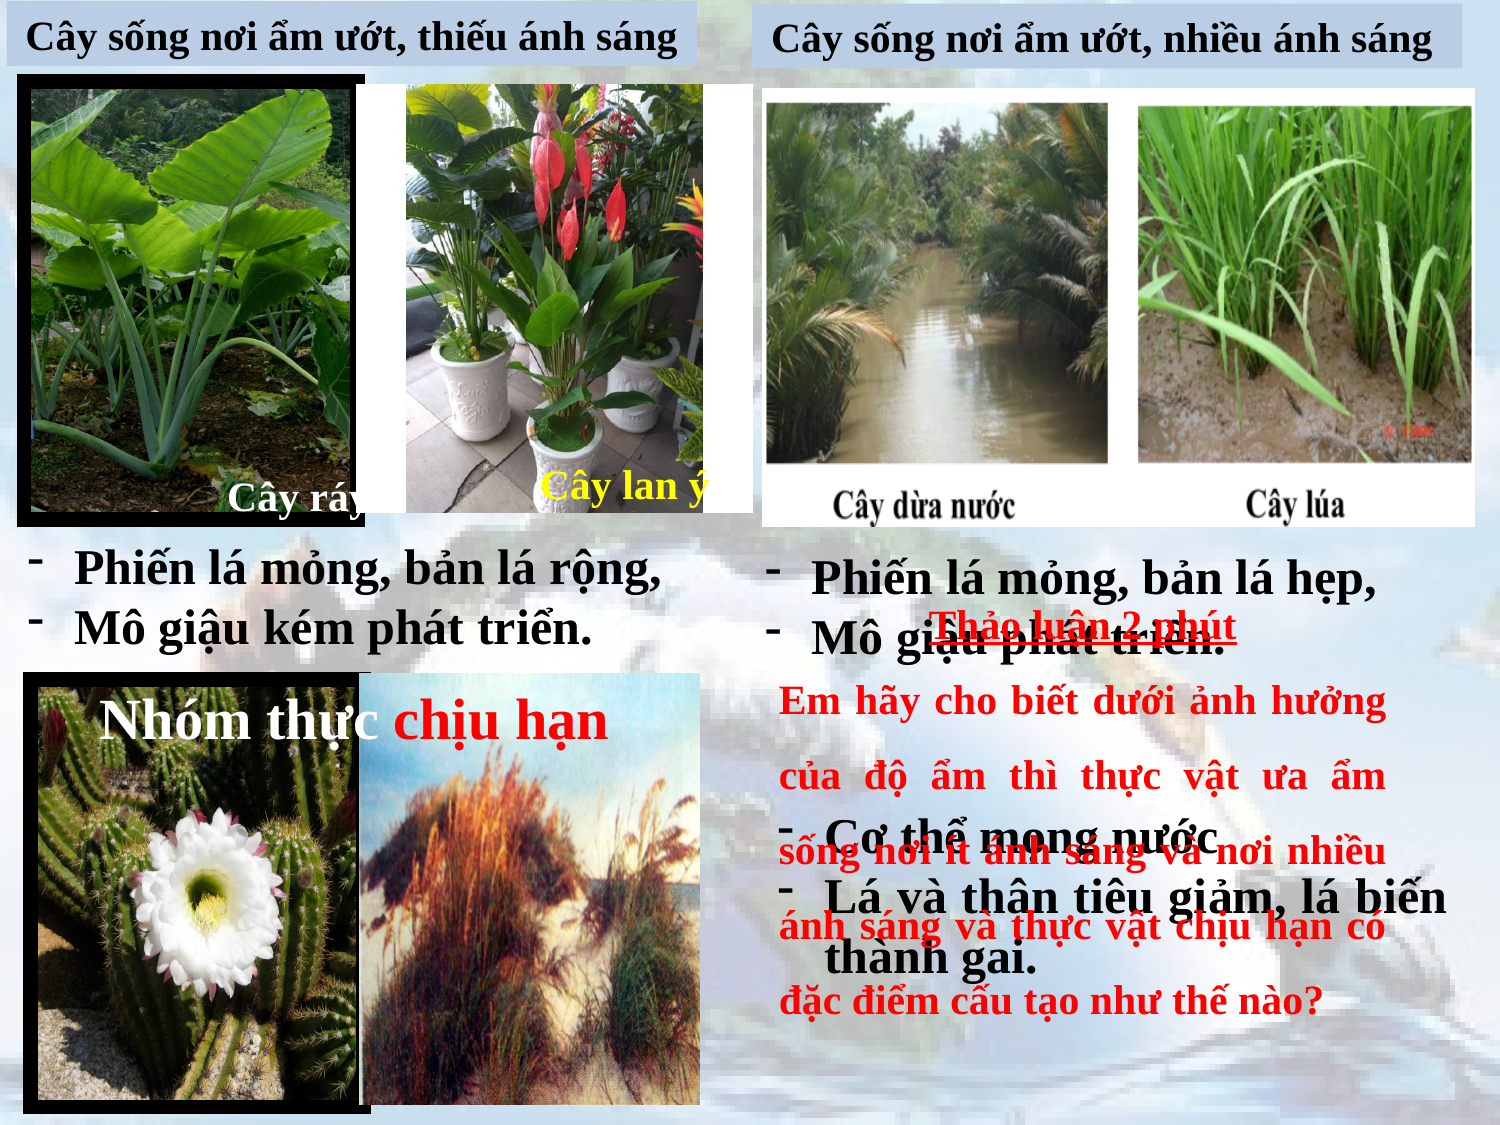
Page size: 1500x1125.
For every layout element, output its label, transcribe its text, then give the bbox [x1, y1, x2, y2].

text_box Cơ thể mọng nước Lá và thân tiêu giảm, lá biến thành gai. [1402, 796, 1463, 992]
picture [762, 88, 1475, 527]
text_box Cây ráy [212, 462, 438, 527]
text_box Phiến lá mỏng, bản lá rộng, Mô giậu kém phát triển. [12, 527, 750, 662]
picture [356, 84, 753, 513]
text_box Phiến lá mỏng, bản lá hẹp, Mô giậu phát triển. [749, 537, 1488, 673]
text_box Thảo luận 2 phút Em hãy cho biết dưới ảnh hưởng của độ ẩm thì thực vật ưa ẩm sống nơi ít ánh sáng và nơi nhiều ánh sáng và thực vật chịu hạn có đặc điểm cấu tạo như thế nào? [763, 566, 1402, 1031]
text_box Cây sống nơi ẩm ướt, nhiều ánh sáng [752, 3, 1463, 69]
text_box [12, 673, 700, 1105]
text_box Cây sống nơi ẩm ướt, thiếu ánh sáng [6, 1, 697, 66]
picture [31, 88, 350, 513]
